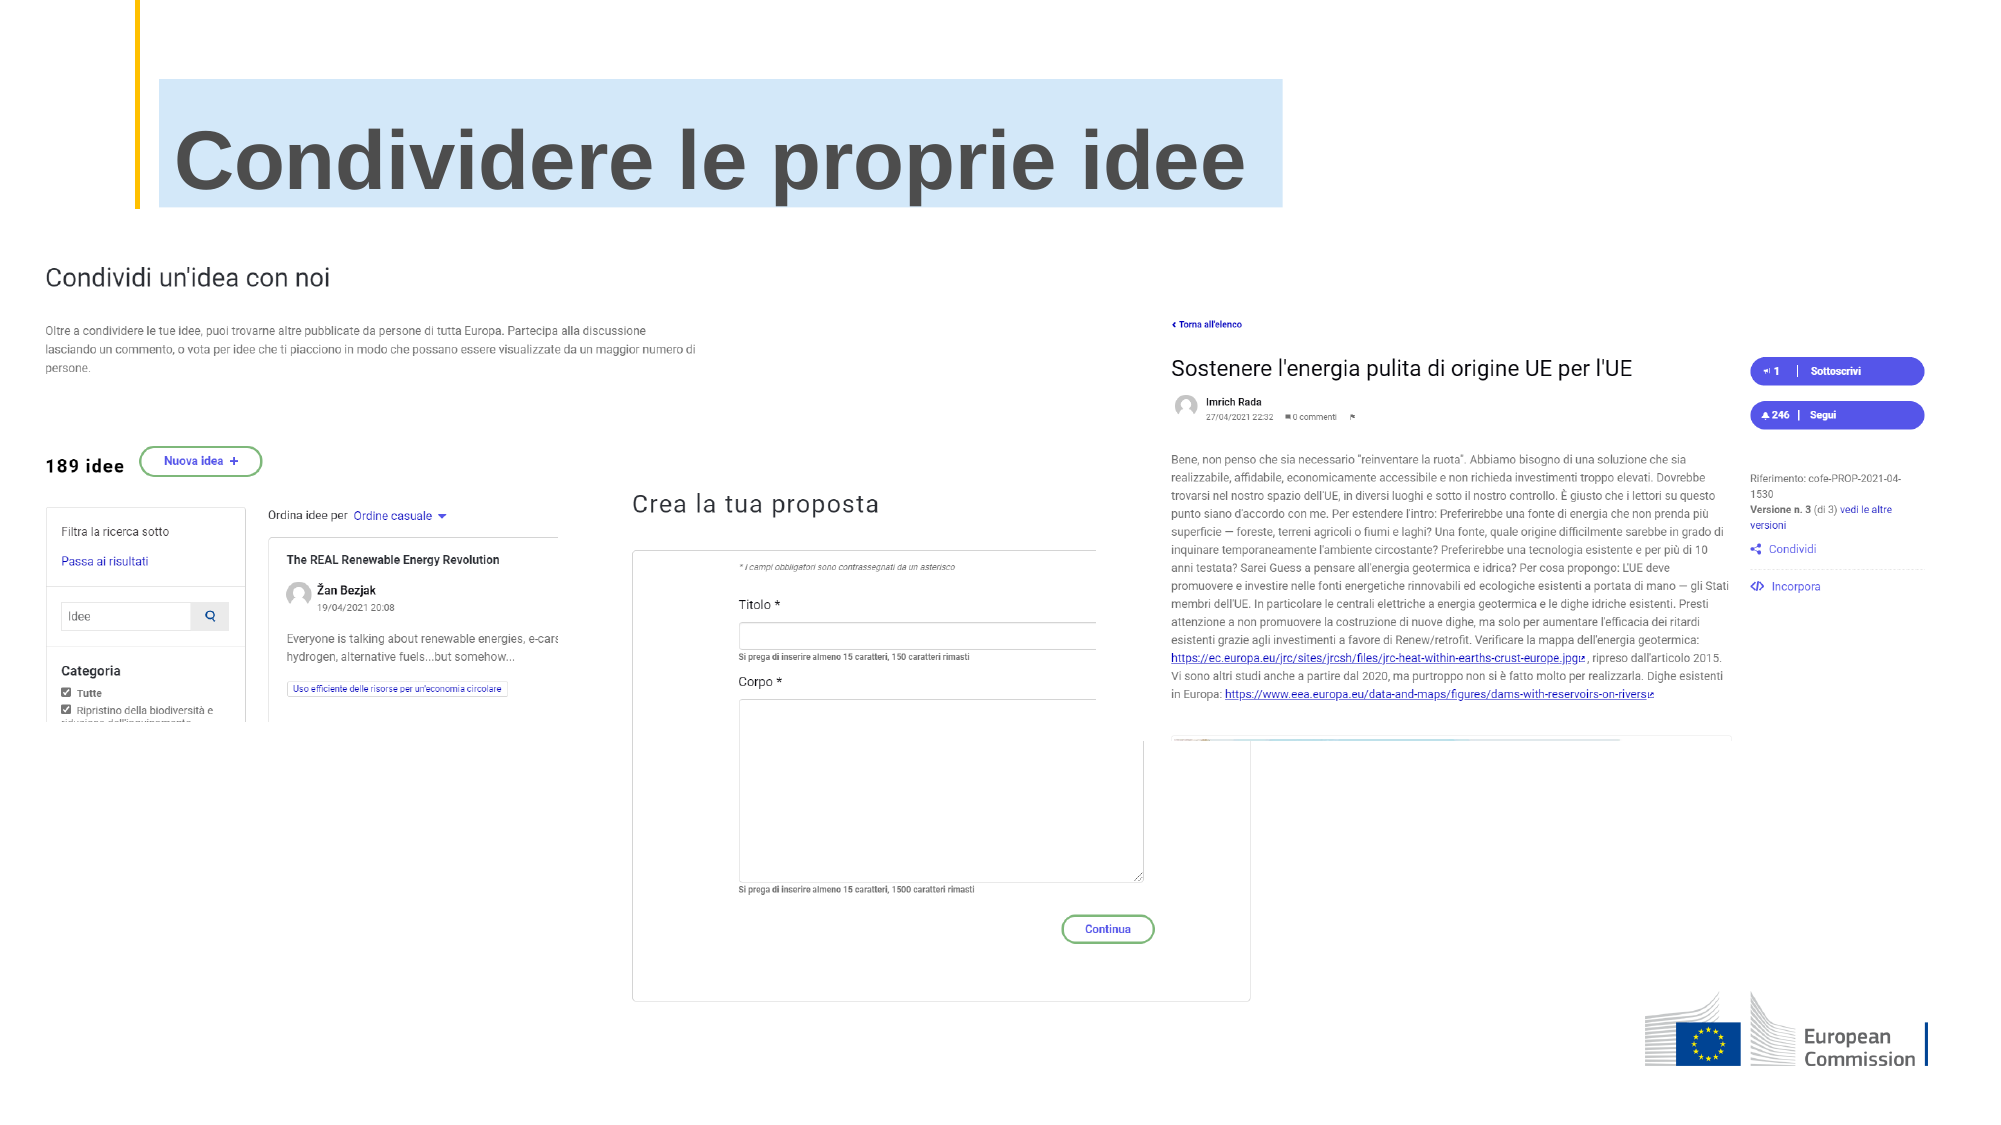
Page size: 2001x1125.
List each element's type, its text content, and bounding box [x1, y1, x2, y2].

picture [1645, 991, 1928, 1066]
title Condividere le proprie idee [159, 79, 1283, 208]
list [0, 255, 735, 722]
picture [558, 299, 2000, 1011]
